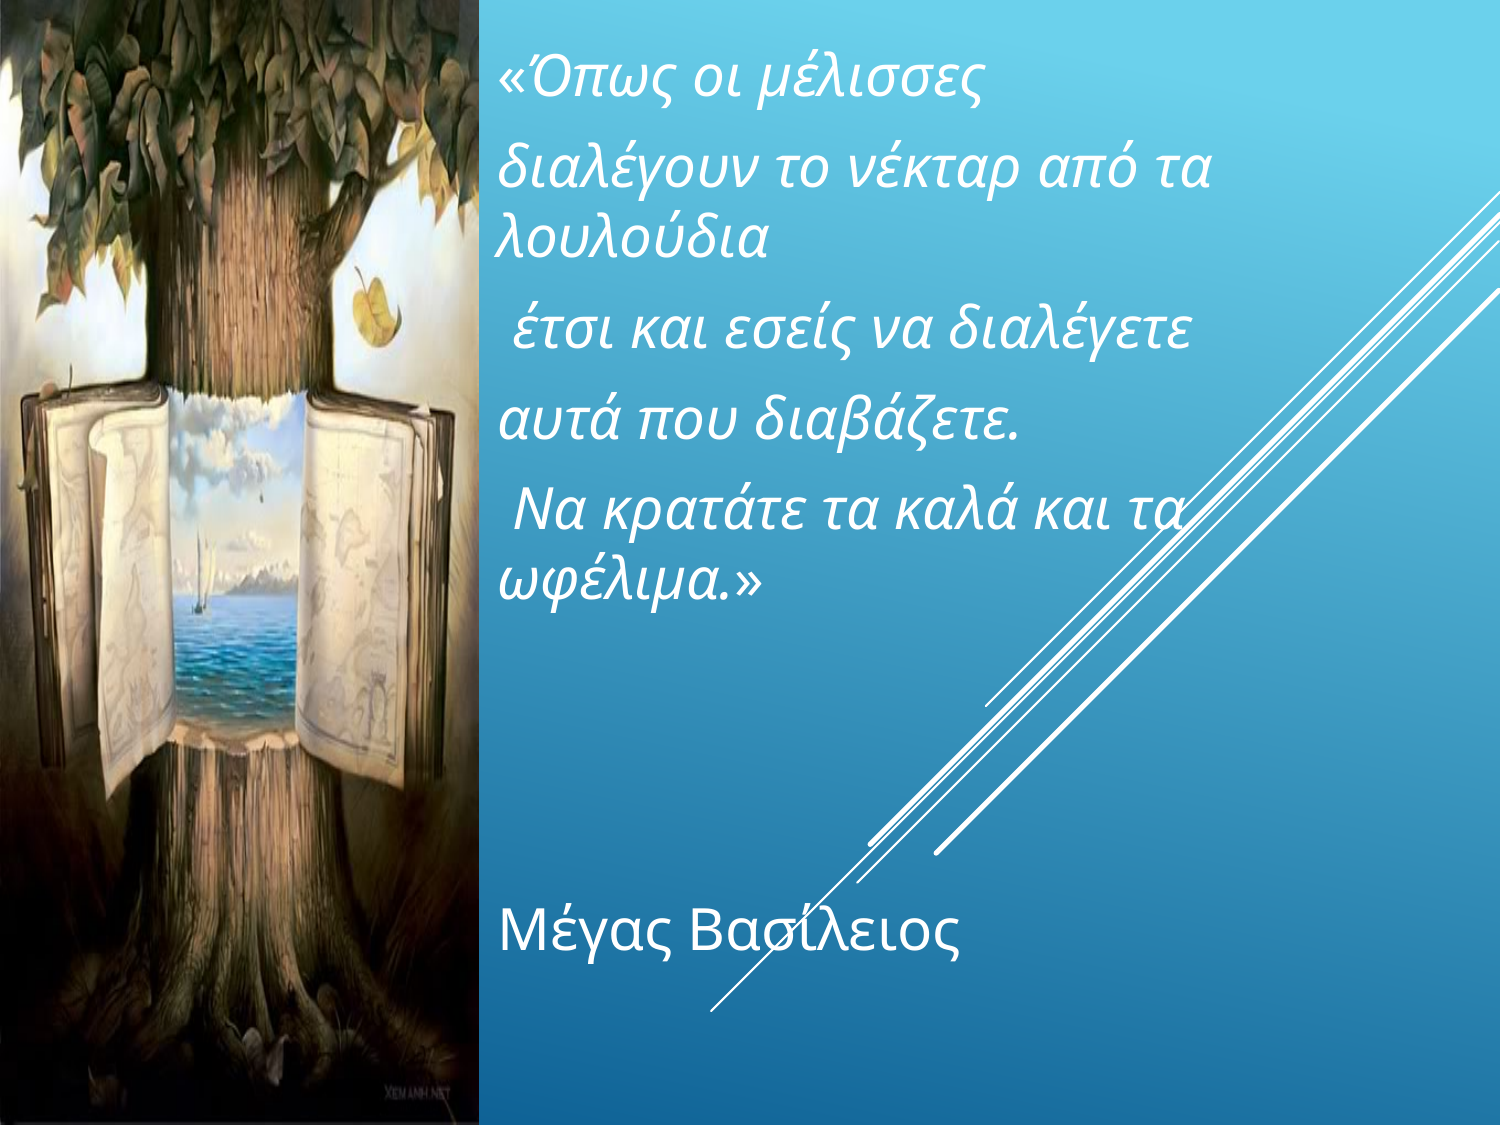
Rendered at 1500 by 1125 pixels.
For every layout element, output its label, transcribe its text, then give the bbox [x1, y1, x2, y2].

subtitle «Όπως οι μέλισσες διαλέγουν το νέκταρ από τα λουλούδια έτσι και εσείς να διαλέγετε αυτά που διαβάζετε. Να κρατάτε τα καλά και τα ωφέλιμα.» Μέγας Βασίλειος [482, 30, 1440, 846]
picture [0, 0, 479, 1125]
